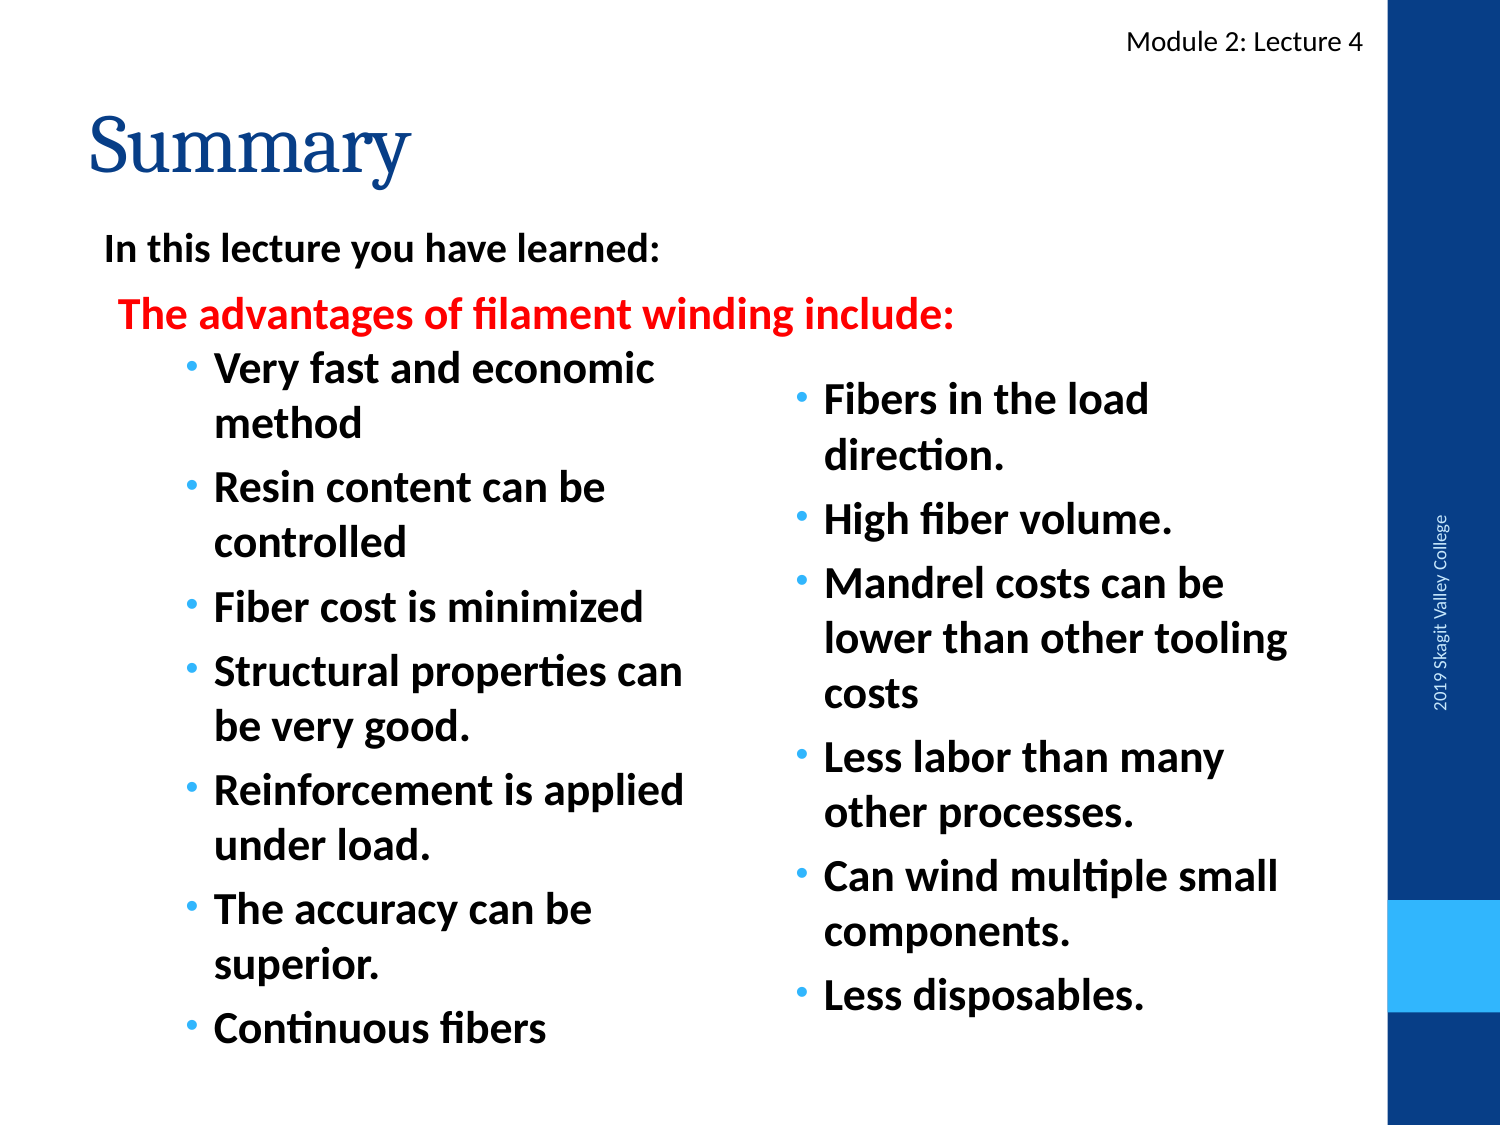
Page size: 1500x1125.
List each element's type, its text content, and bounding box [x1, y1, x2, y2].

footer 2019 Skagit Valley College [1408, 500, 1469, 889]
list In this lecture you have learned: Very fast and economic method Resin content can be controlled Fiber cost is minimized Structural properties can be very good. Reinforcement is applied under load. The accuracy can be superior. Continuous fibers Fibers in the load direction. High fiber volume. Mandrel costs can be lower than other tooling costs Less labor than many other processes. Can wind multiple small components. Less disposables. [75, 213, 1325, 1080]
text_box The advantages of filament winding include: [28, 276, 1141, 347]
text_box Module 2: Lecture 4 [1069, 14, 1420, 65]
title Summary [75, 45, 1325, 213]
